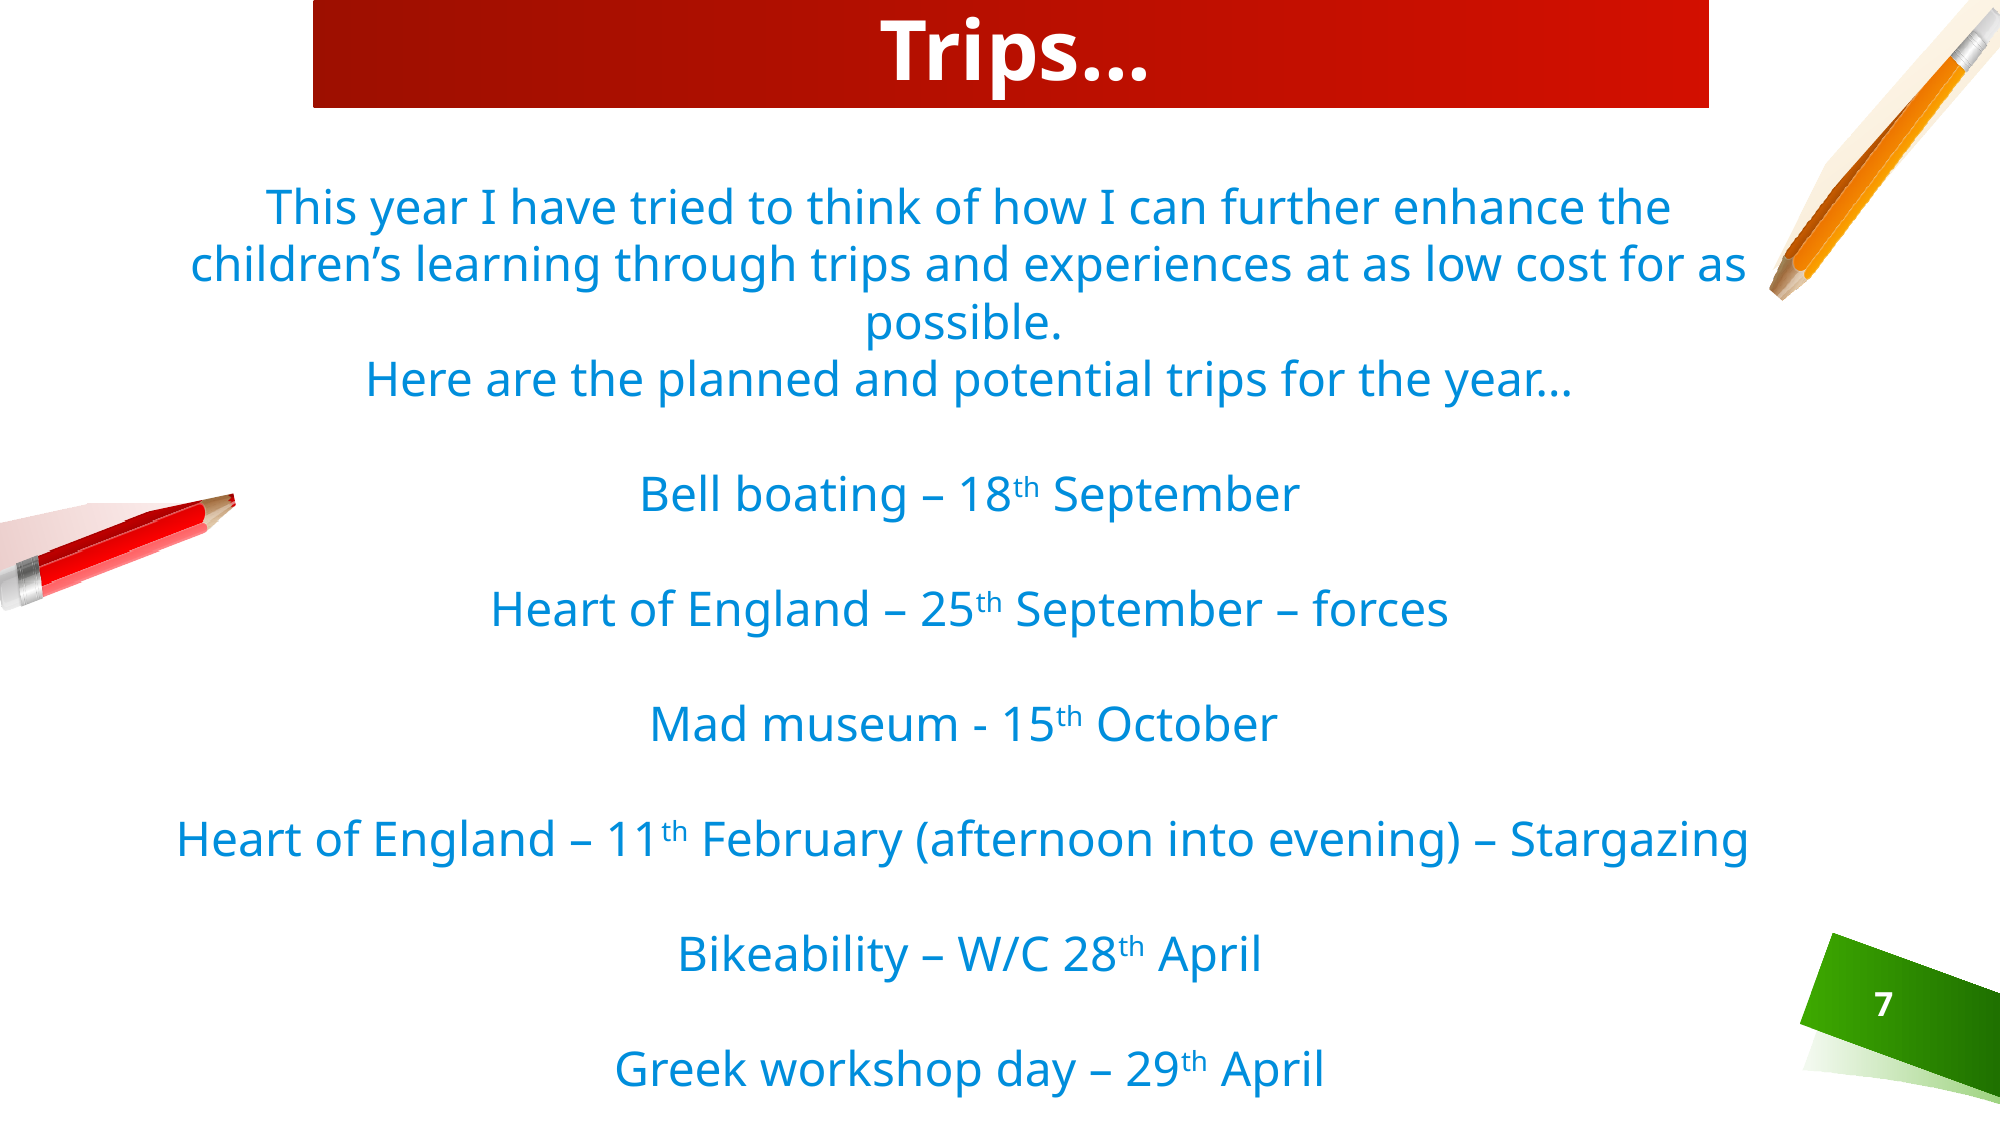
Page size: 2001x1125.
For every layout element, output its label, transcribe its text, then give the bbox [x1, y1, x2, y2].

title Trips... [313, 0, 1709, 108]
picture [1790, 0, 2000, 322]
picture [0, 511, 149, 613]
text_box This year I have tried to think of how I can further enhance the children’s learning through trips and experiences at as low cost for as possible. Here are the planned and potential trips for the year… Bell boating – 18th September Heart of England – 25th September – forces Mad museum - 15th October Heart of England – 11th February (afternoon into evening) – Stargazing Bikeability – W/C 28th April Greek workshop day – 29th April [149, 168, 1790, 1125]
slide_number 7 [1831, 975, 1937, 1036]
